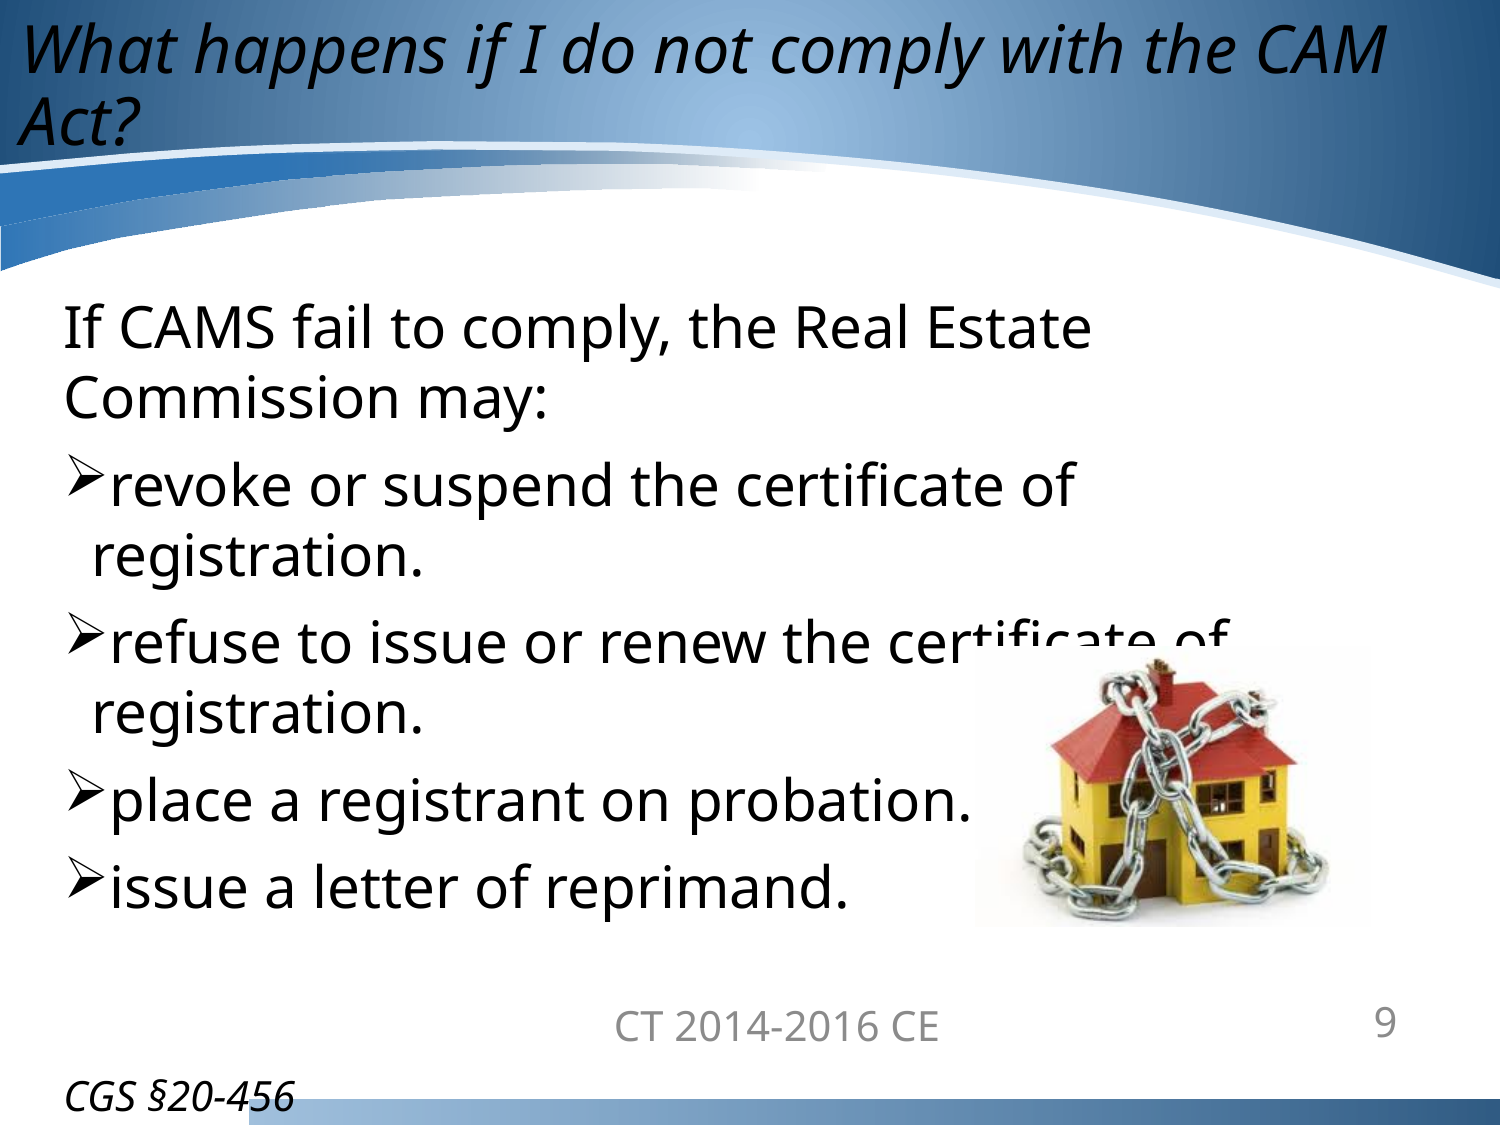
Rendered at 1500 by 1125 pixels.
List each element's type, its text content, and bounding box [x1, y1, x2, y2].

list If CAMS fail to comply, the Real Estate Commission may: revoke or suspend the certificate of registration. refuse to issue or renew the certificate of registration. place a registrant on probation. issue a letter of reprimand. CGS §20-456 [48, 282, 1433, 787]
title What happens if I do not comply with the CAM Act? [5, 28, 1476, 148]
picture [974, 646, 1371, 927]
footer CT 2014-2016 CE [524, 994, 1031, 1055]
slide_number 9 [1074, 994, 1413, 1055]
